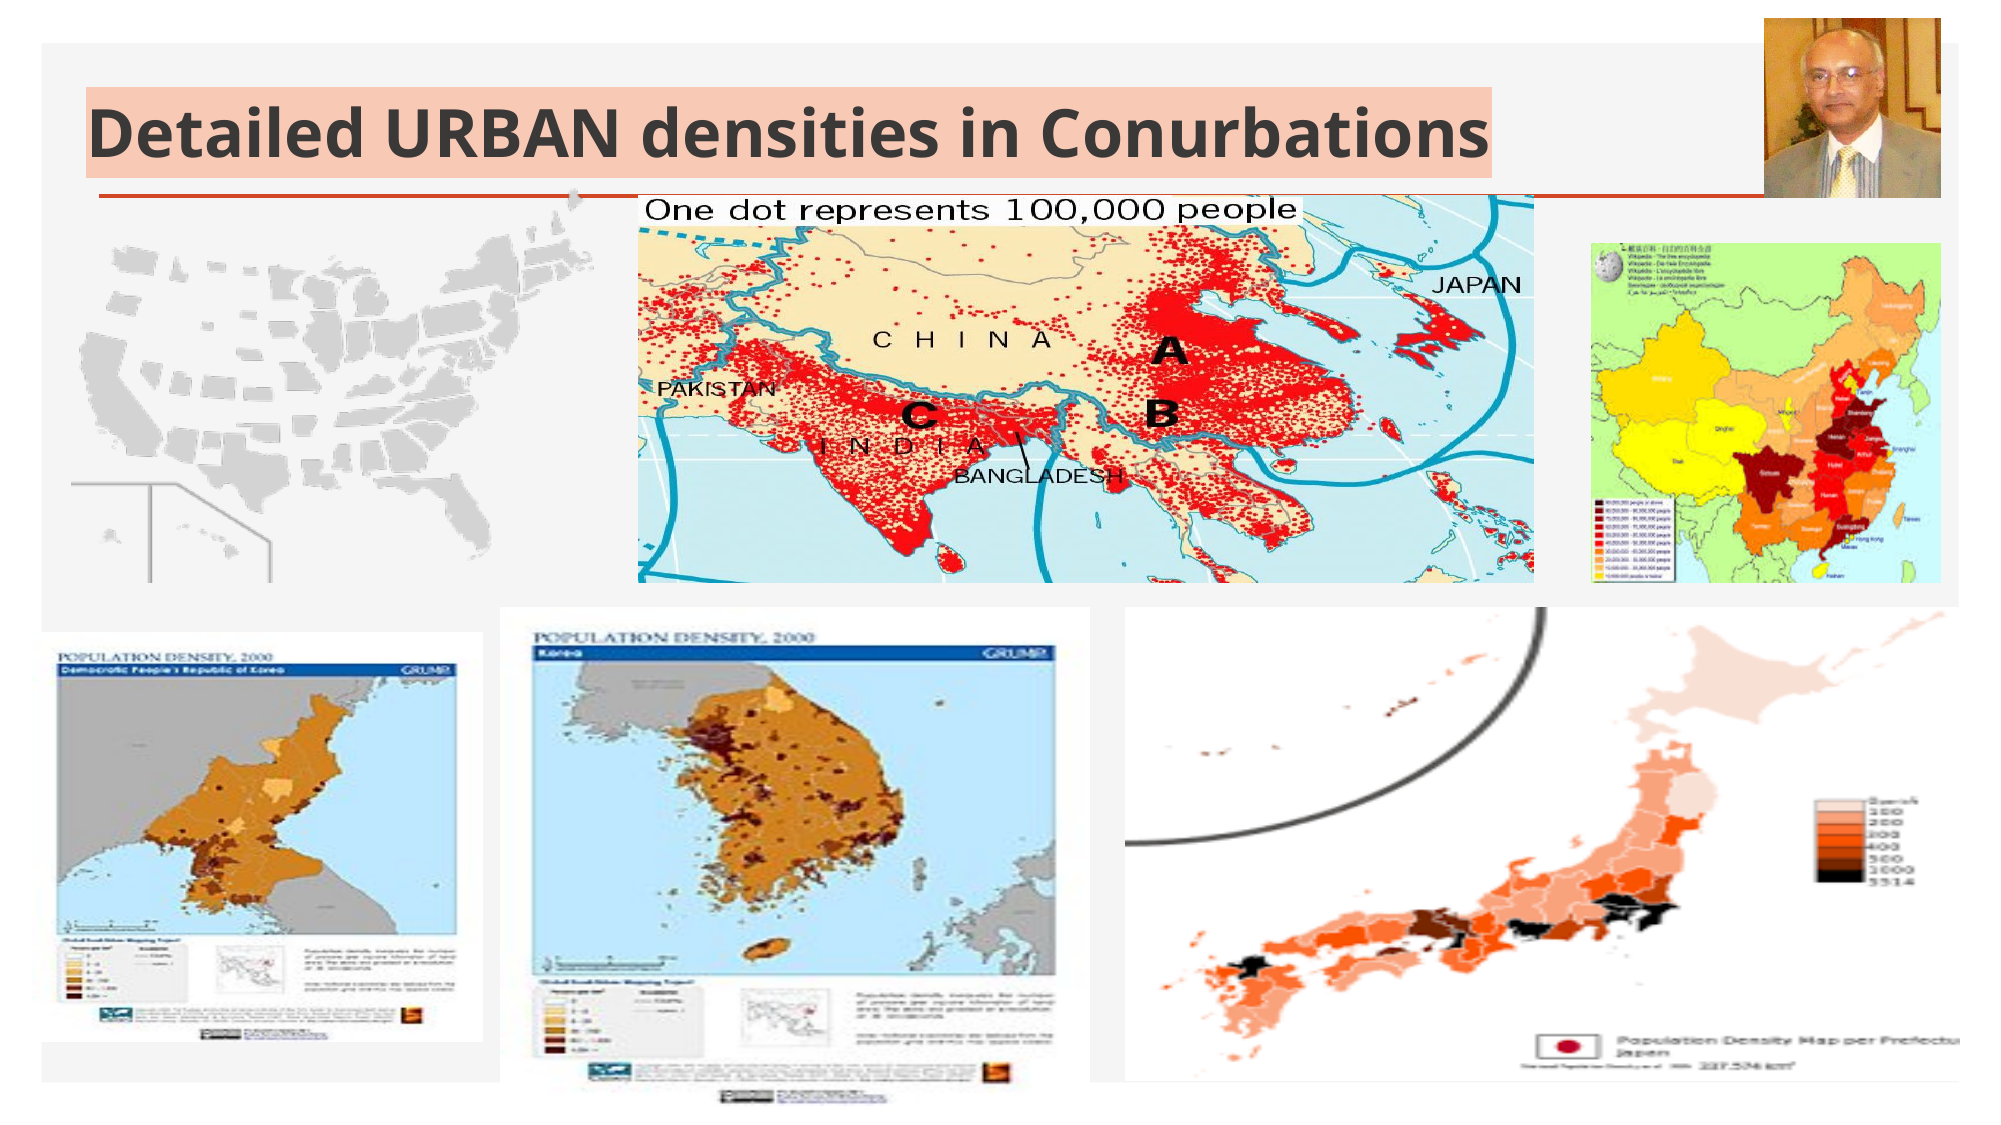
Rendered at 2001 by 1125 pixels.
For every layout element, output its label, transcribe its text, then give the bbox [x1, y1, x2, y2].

picture [500, 607, 1090, 1106]
picture [71, 183, 612, 583]
title Detailed URBAN densities in Conurbations [71, 73, 1732, 179]
picture [1591, 243, 1941, 583]
picture [32, 632, 483, 1042]
picture [1764, 18, 1941, 198]
picture [638, 195, 1534, 583]
picture [1124, 607, 1960, 1081]
